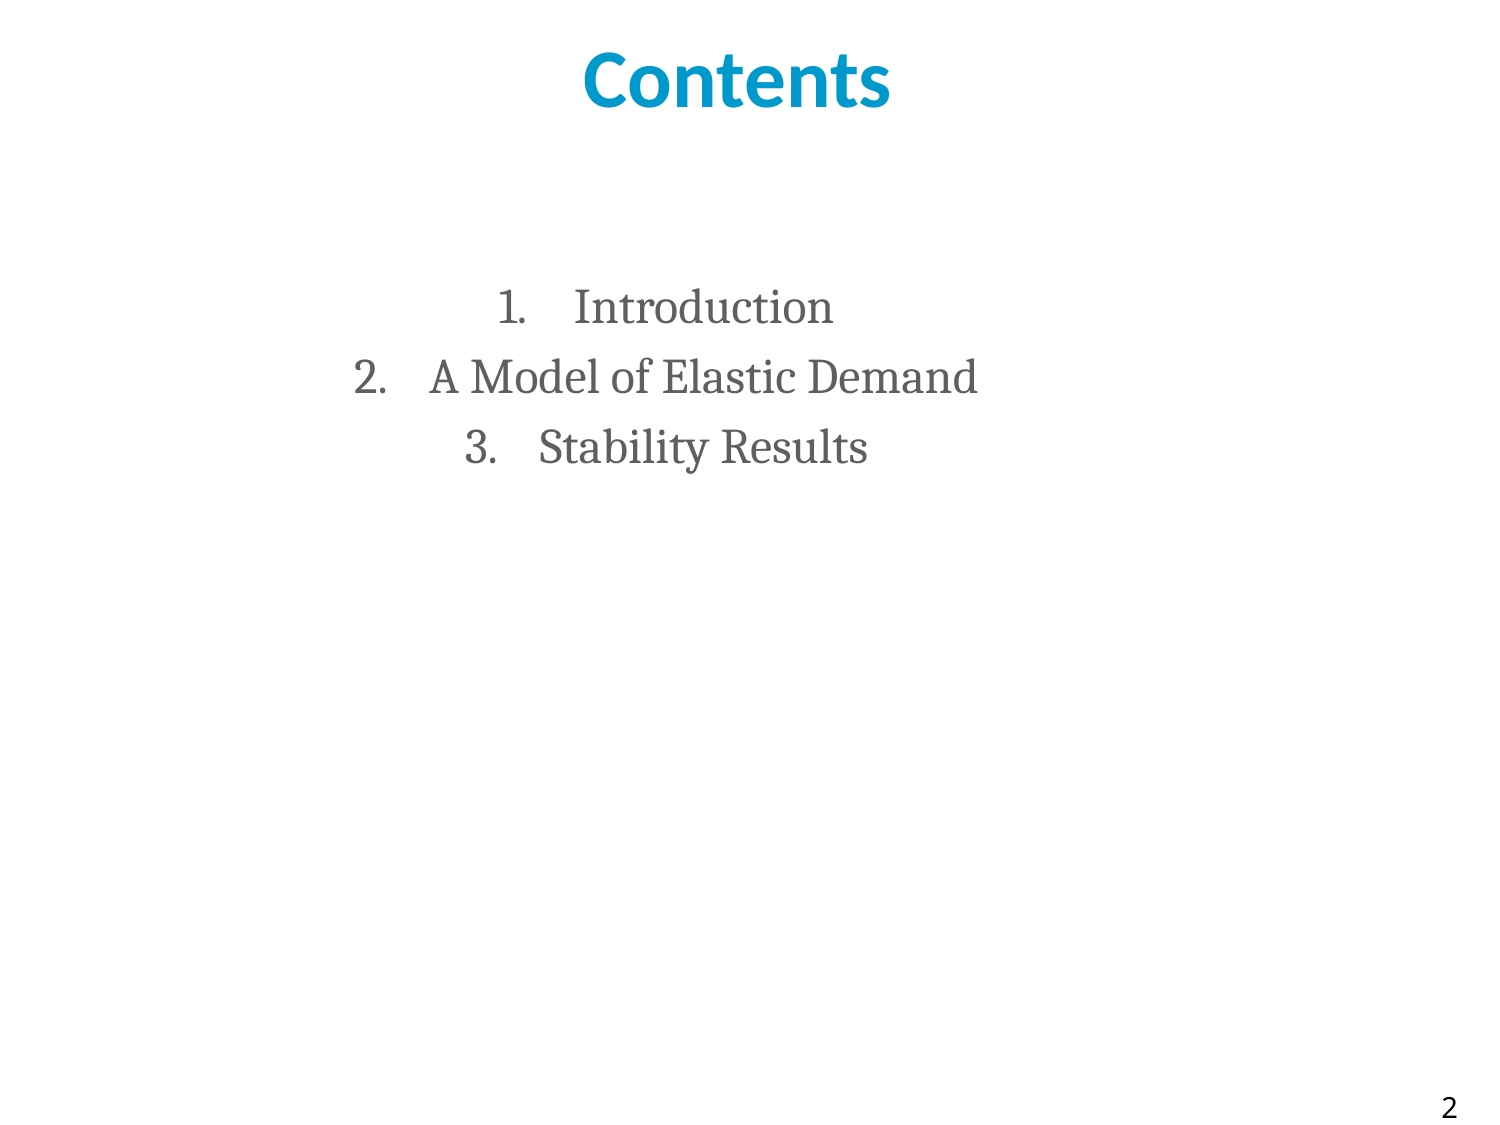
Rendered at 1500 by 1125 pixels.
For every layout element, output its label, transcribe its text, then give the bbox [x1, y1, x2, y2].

footer 2 [1399, 1082, 1500, 1125]
title Contents [17, 0, 1460, 150]
list Introduction A Model of Elastic Demand Stability Results [310, 265, 1023, 597]
